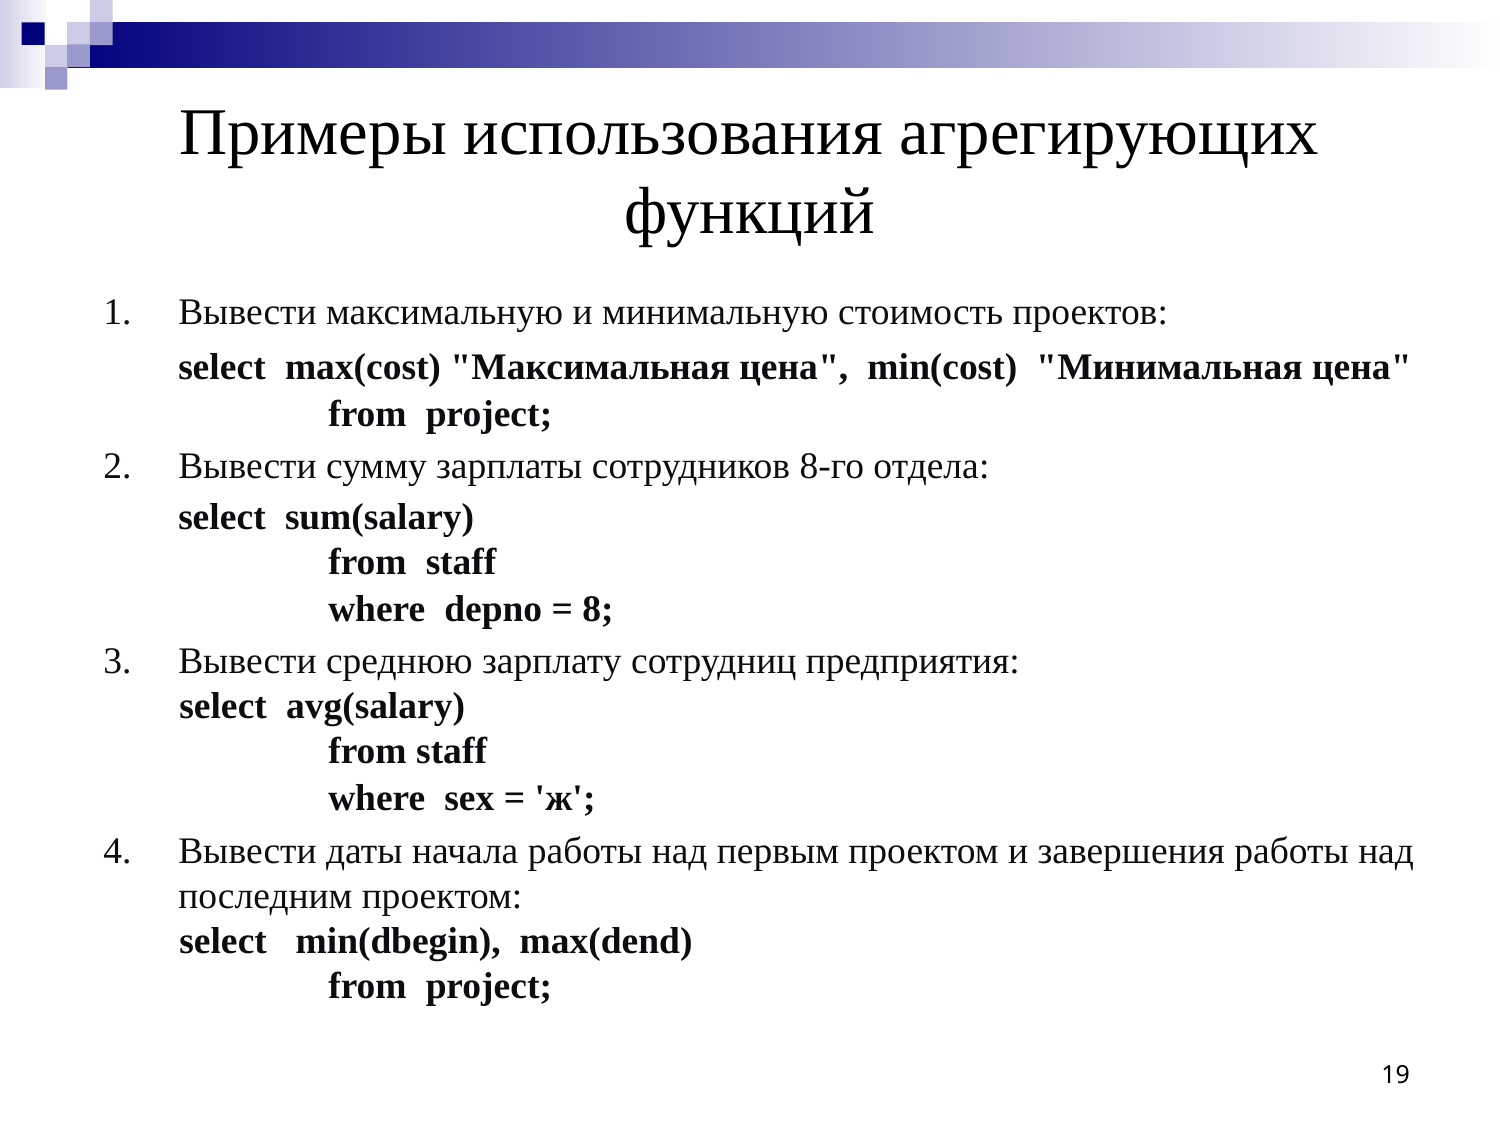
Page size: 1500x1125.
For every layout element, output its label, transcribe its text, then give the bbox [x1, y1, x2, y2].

text_box Вывести максимальную и минимальную стоимость проектов: select max(cost) "Максимальная цена", min(cost) "Минимальная цена" from project; Вывести сумму зарплаты сотрудников 8-го отдела: select sum(salary) from staff where depno = 8; Вывести среднюю зарплату сотрудниц предприятия: select avg(salary) from staff where sex = 'ж'; Вывести даты начала работы над первым проектом и завершения работы над последним проектом: select min(dbegin), max(dend) from project; [88, 279, 1447, 1013]
title Примеры использования агрегирующих функций [112, 101, 1388, 255]
slide_number 19 [1074, 1025, 1425, 1100]
